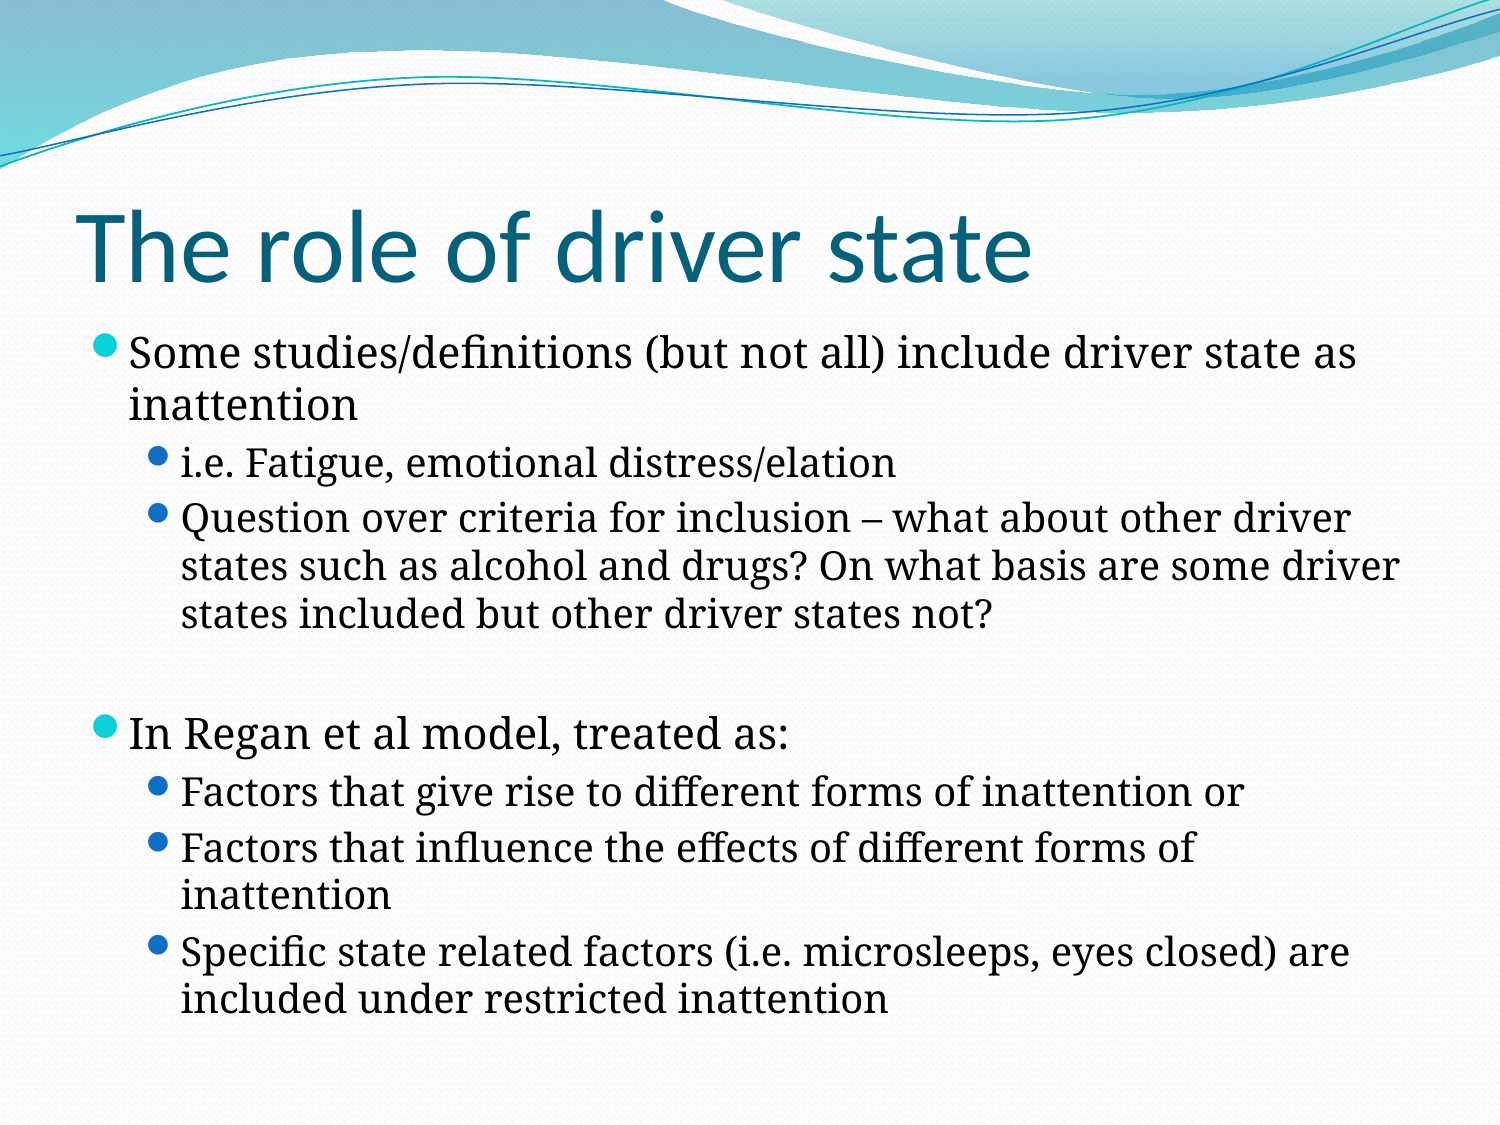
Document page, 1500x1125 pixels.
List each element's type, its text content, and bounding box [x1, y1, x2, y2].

list Some studies/definitions (but not all) include driver state as inattention i.e. Fatigue, emotional distress/elation Question over criteria for inclusion – what about other driver states such as alcohol and drugs? On what basis are some driver states included but other driver states not? In Regan et al model, treated as: Factors that give rise to different forms of inattention or Factors that influence the effects of different forms of inattention Specific state related factors (i.e. microsleeps, eyes closed) are included under restricted inattention [75, 317, 1425, 1038]
title The role of driver state [75, 115, 1425, 303]
